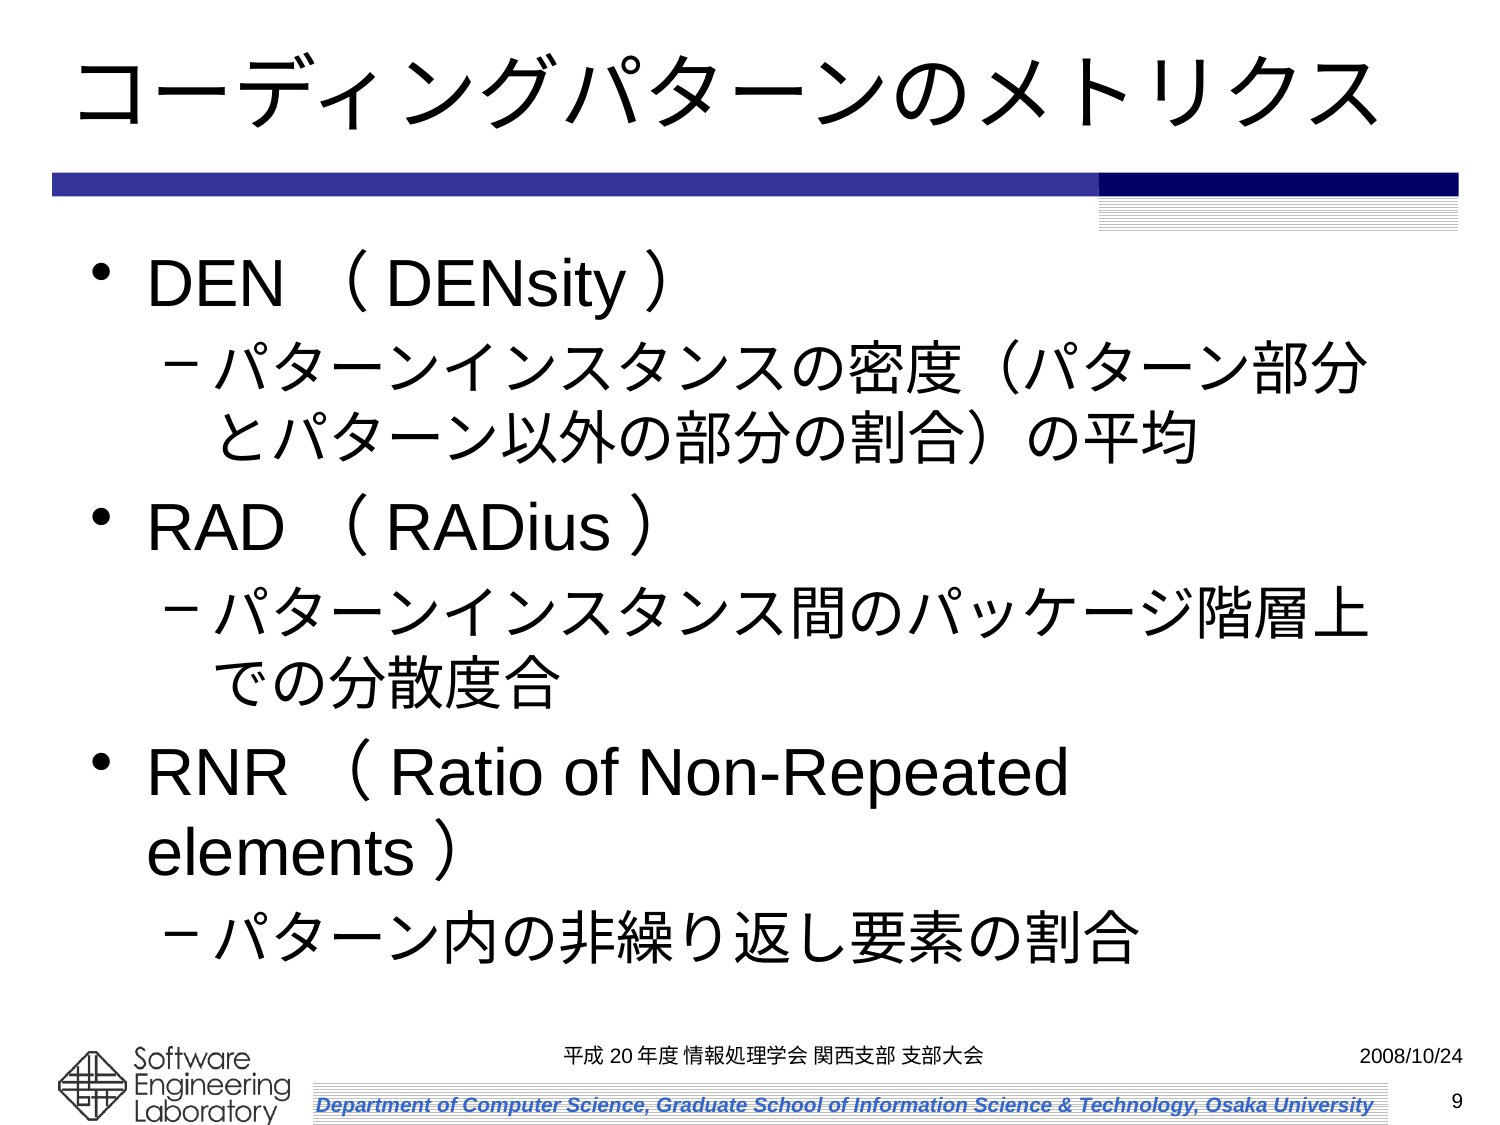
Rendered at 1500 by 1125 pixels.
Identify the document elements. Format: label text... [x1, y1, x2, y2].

list DEN（DENsity） パターンインスタンスの密度（パターン部分とパターン以外の部分の割合）の平均 RAD（RADius） パターンインスタンス間のパッケージ階層上での分散度合 RNR（Ratio of Non-Repeated elements） パターン内の非繰り返し要素の割合 [74, 231, 1426, 1024]
picture [58, 1046, 290, 1125]
footer 平成20年度 情報処理学会 関西支部 支部大会 [312, 1034, 1235, 1083]
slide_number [1245, 1034, 1479, 1083]
slide_number 9 [1387, 1079, 1479, 1125]
title コーディングパターンのメトリクス [51, 18, 1459, 162]
